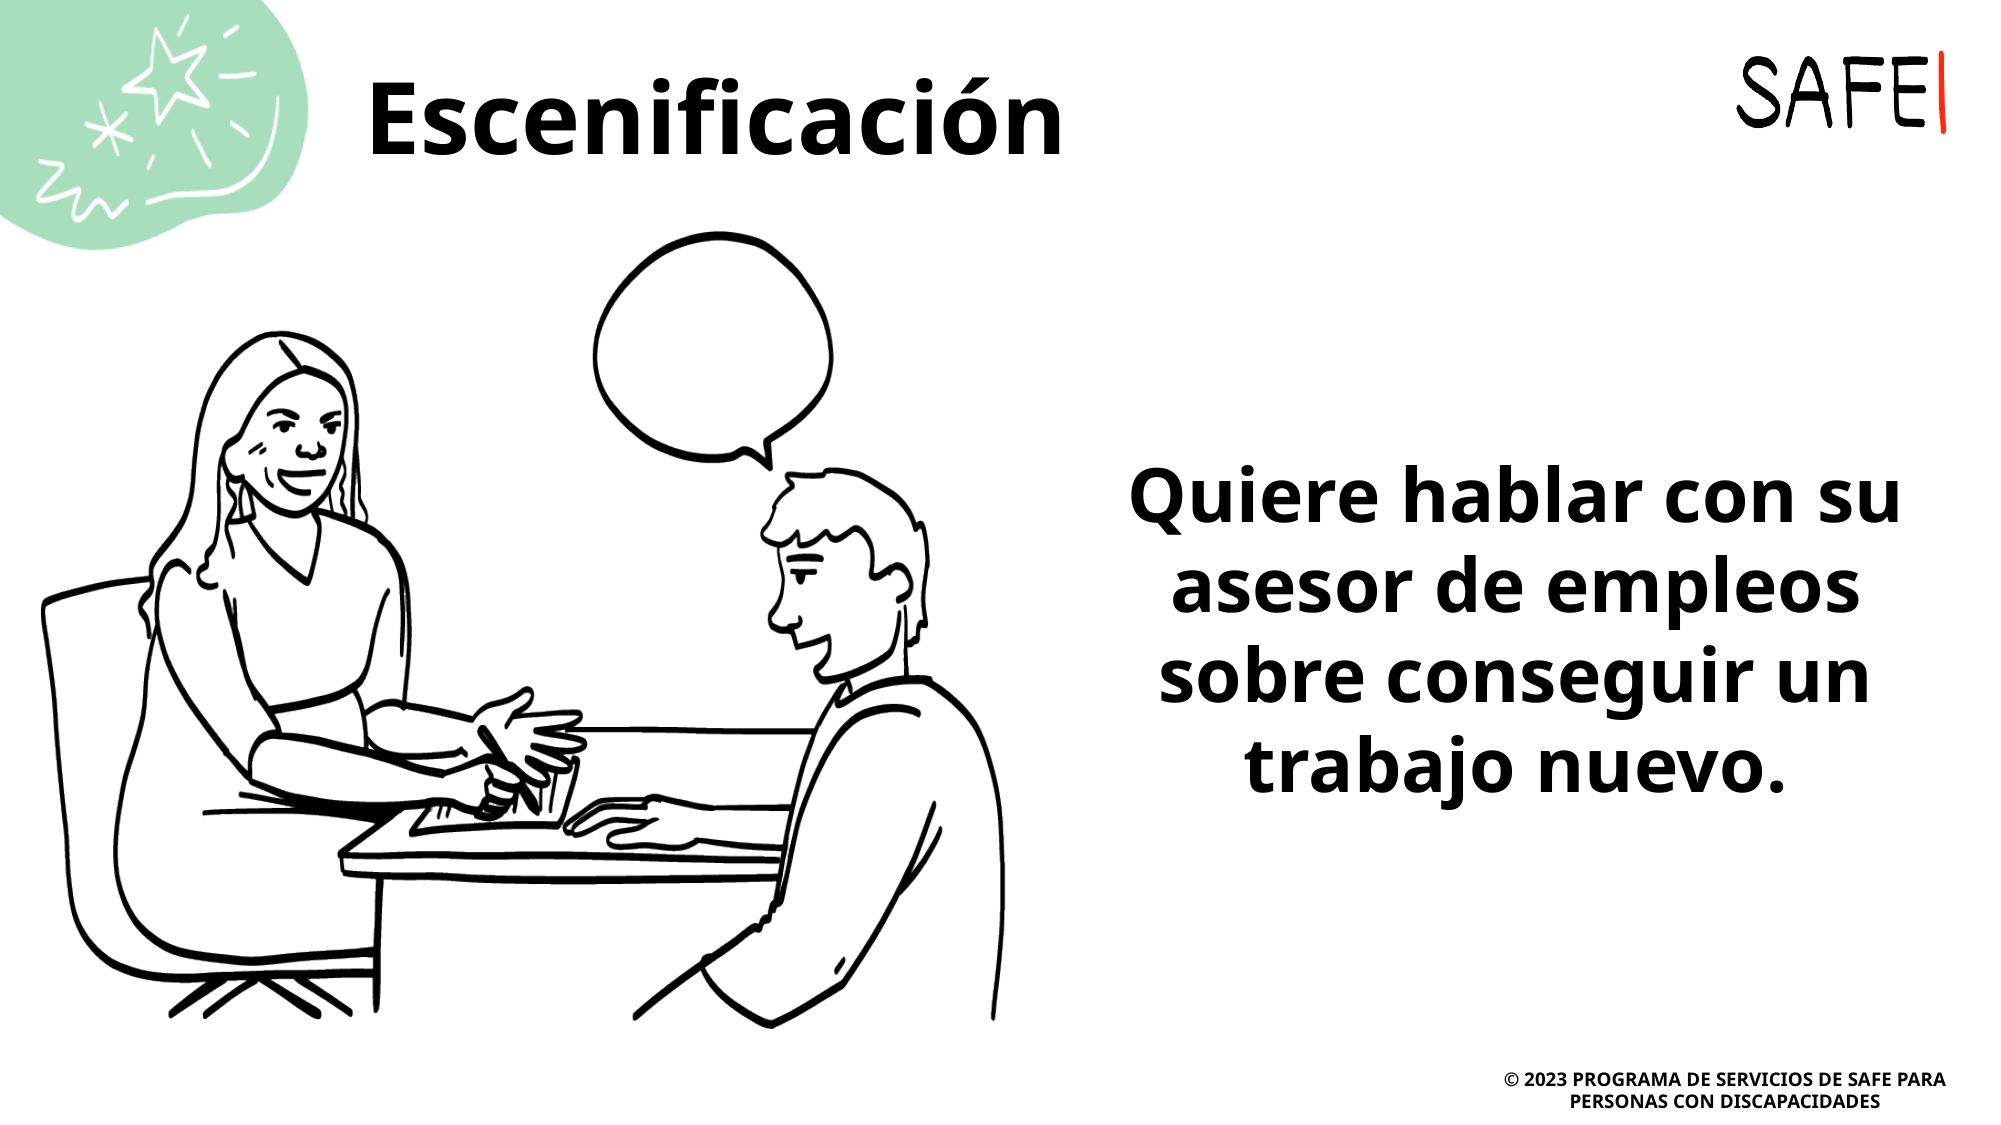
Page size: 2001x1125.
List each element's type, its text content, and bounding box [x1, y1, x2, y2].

text_box Escenificación [349, 46, 1461, 182]
picture [1727, 47, 1953, 137]
text_box © 2023 Programa de Servicios de SAFE para Personas con Discapacidades [1460, 1065, 1990, 1115]
picture [0, 0, 1358, 1079]
text_box Quiere hablar con su asesor de empleos sobre conseguir un trabajo nuevo. [1358, 440, 1964, 815]
